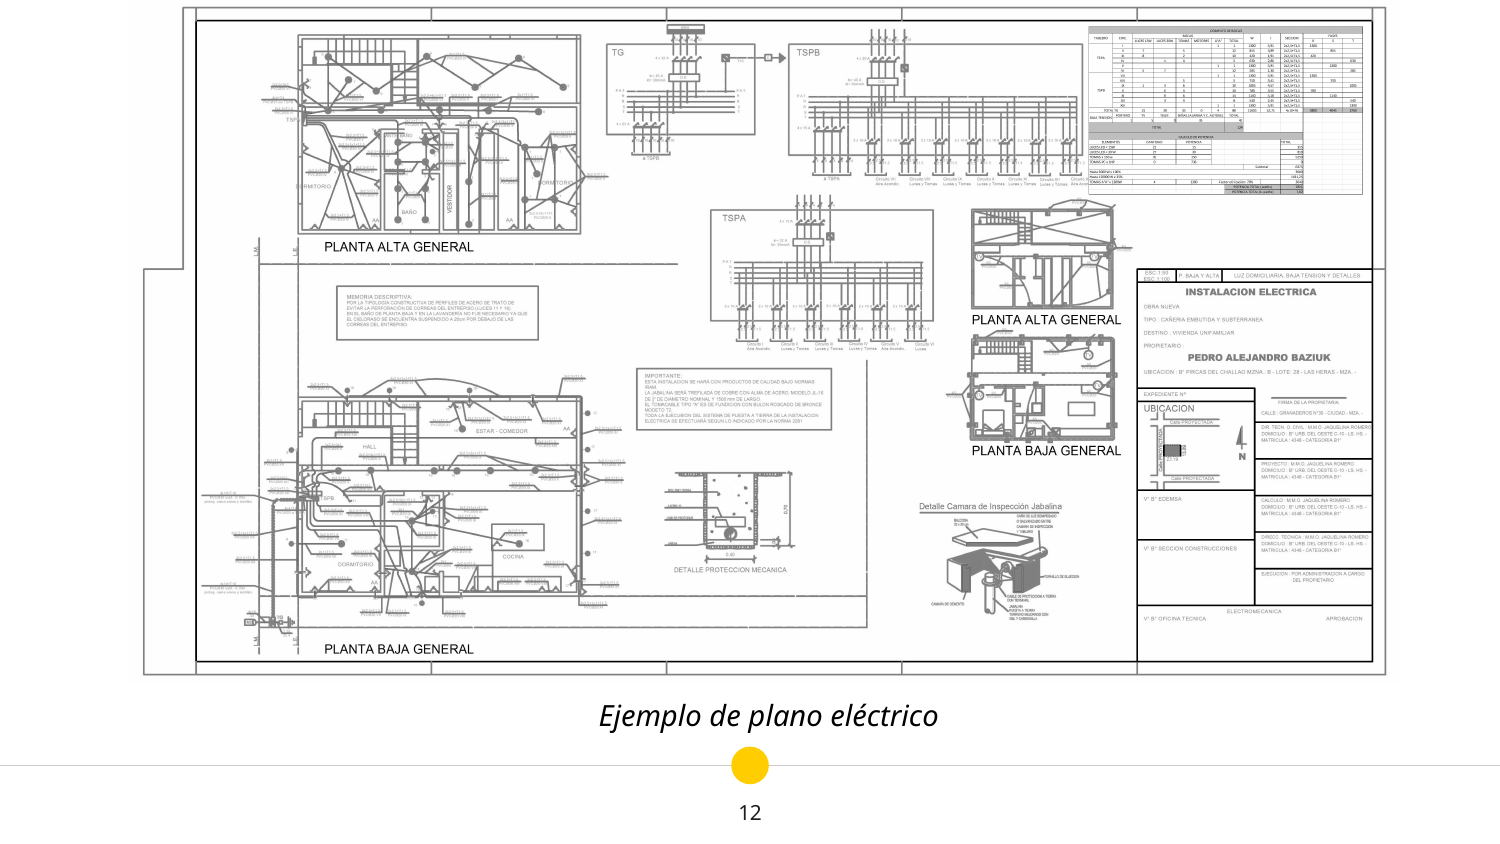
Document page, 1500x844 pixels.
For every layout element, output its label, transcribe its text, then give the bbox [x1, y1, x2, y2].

slide_number 12 [705, 784, 795, 844]
list Ejemplo de plano eléctrico [326, 692, 1174, 748]
picture [126, 0, 1400, 684]
